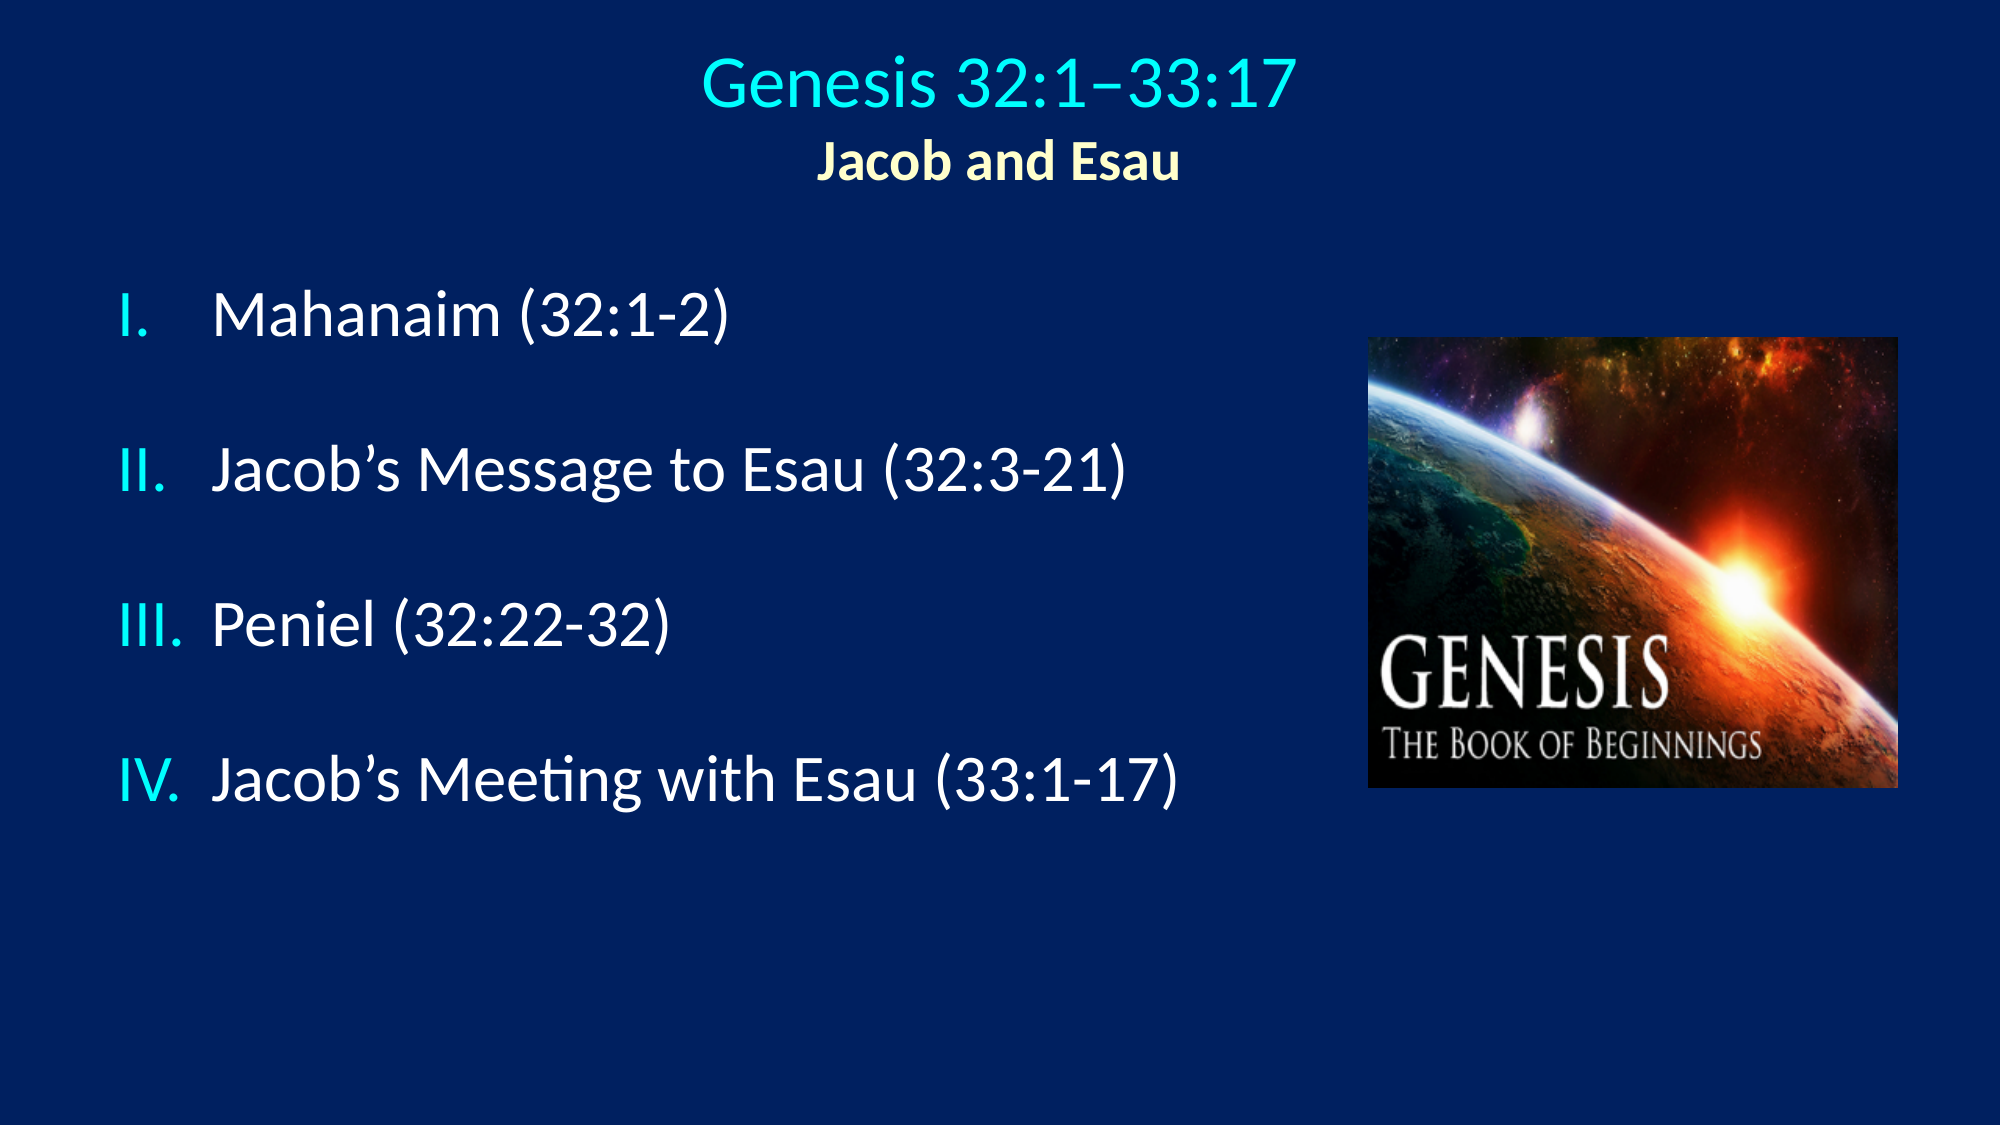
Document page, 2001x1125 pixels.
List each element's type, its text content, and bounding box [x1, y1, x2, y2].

picture [1367, 337, 1898, 788]
list Mahanaim (32:1-2) Jacob’s Message to Esau (32:3-21) Peniel (32:22-32) Jacob’s Meeting with Esau (33:1-17) [102, 262, 1381, 1013]
title Genesis 32:1‒33:17 Jacob and Esau [535, 37, 1464, 188]
